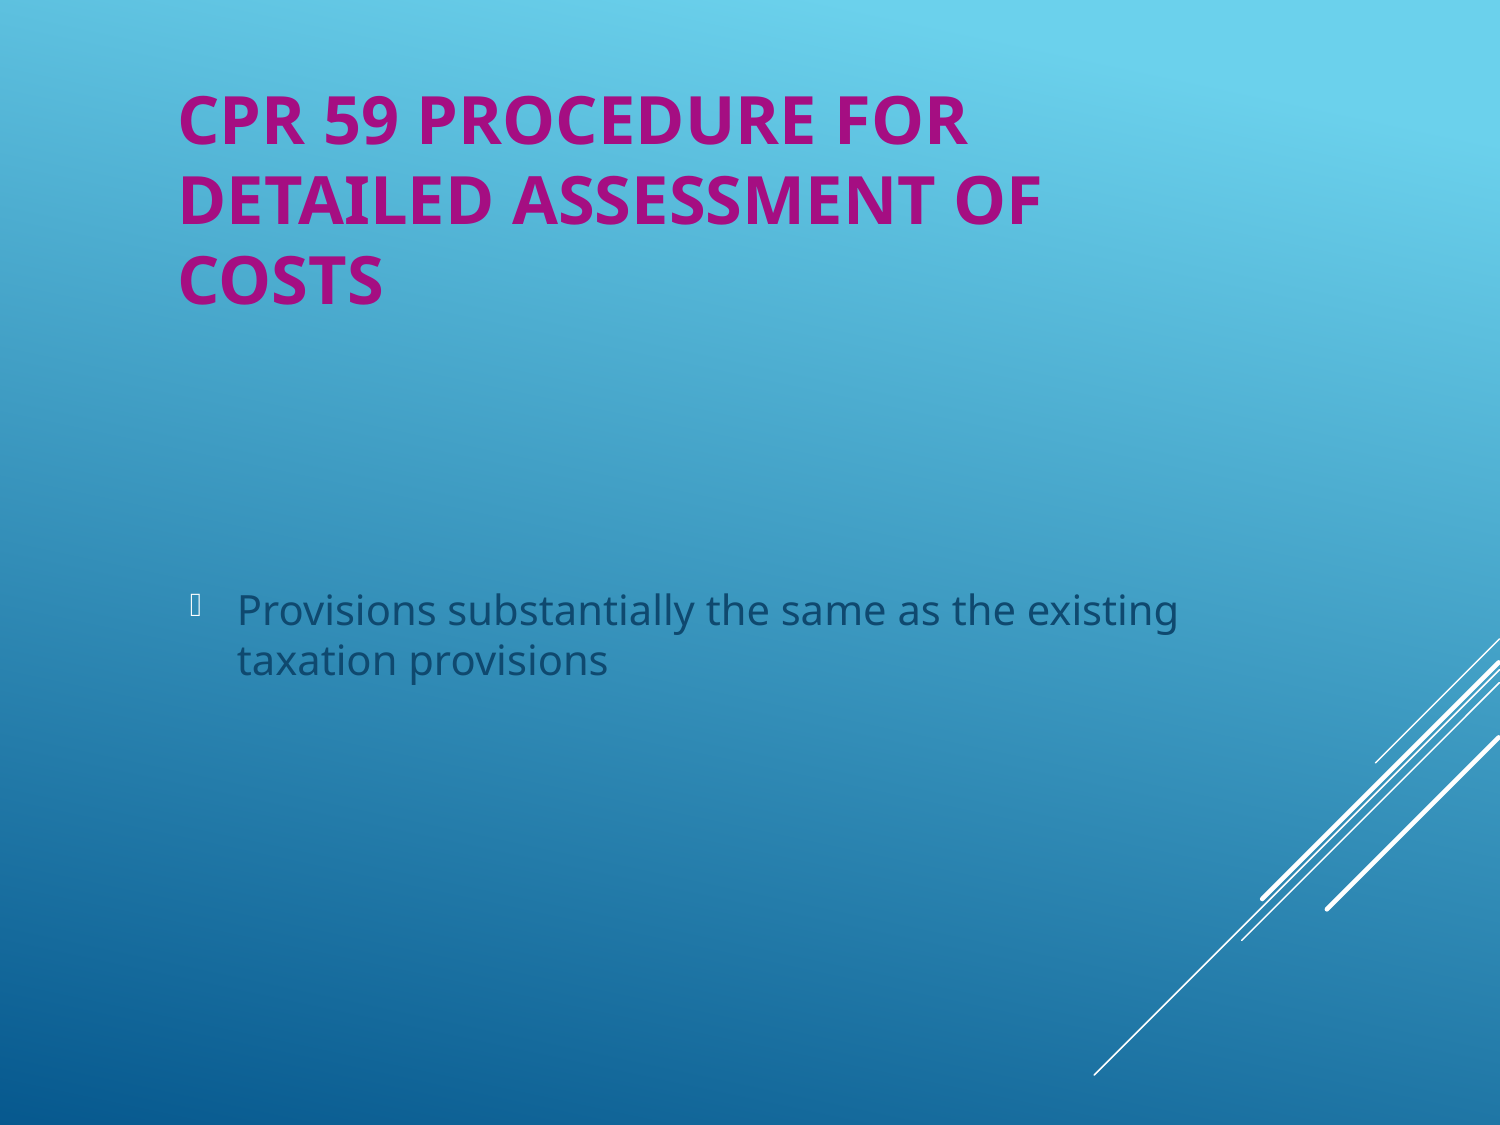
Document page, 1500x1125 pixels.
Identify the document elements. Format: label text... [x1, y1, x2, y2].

title CPR 59 procedure for detailed assessment of costs [162, 73, 1238, 323]
list Provisions substantially the same as the existing taxation provisions [174, 324, 1251, 943]
